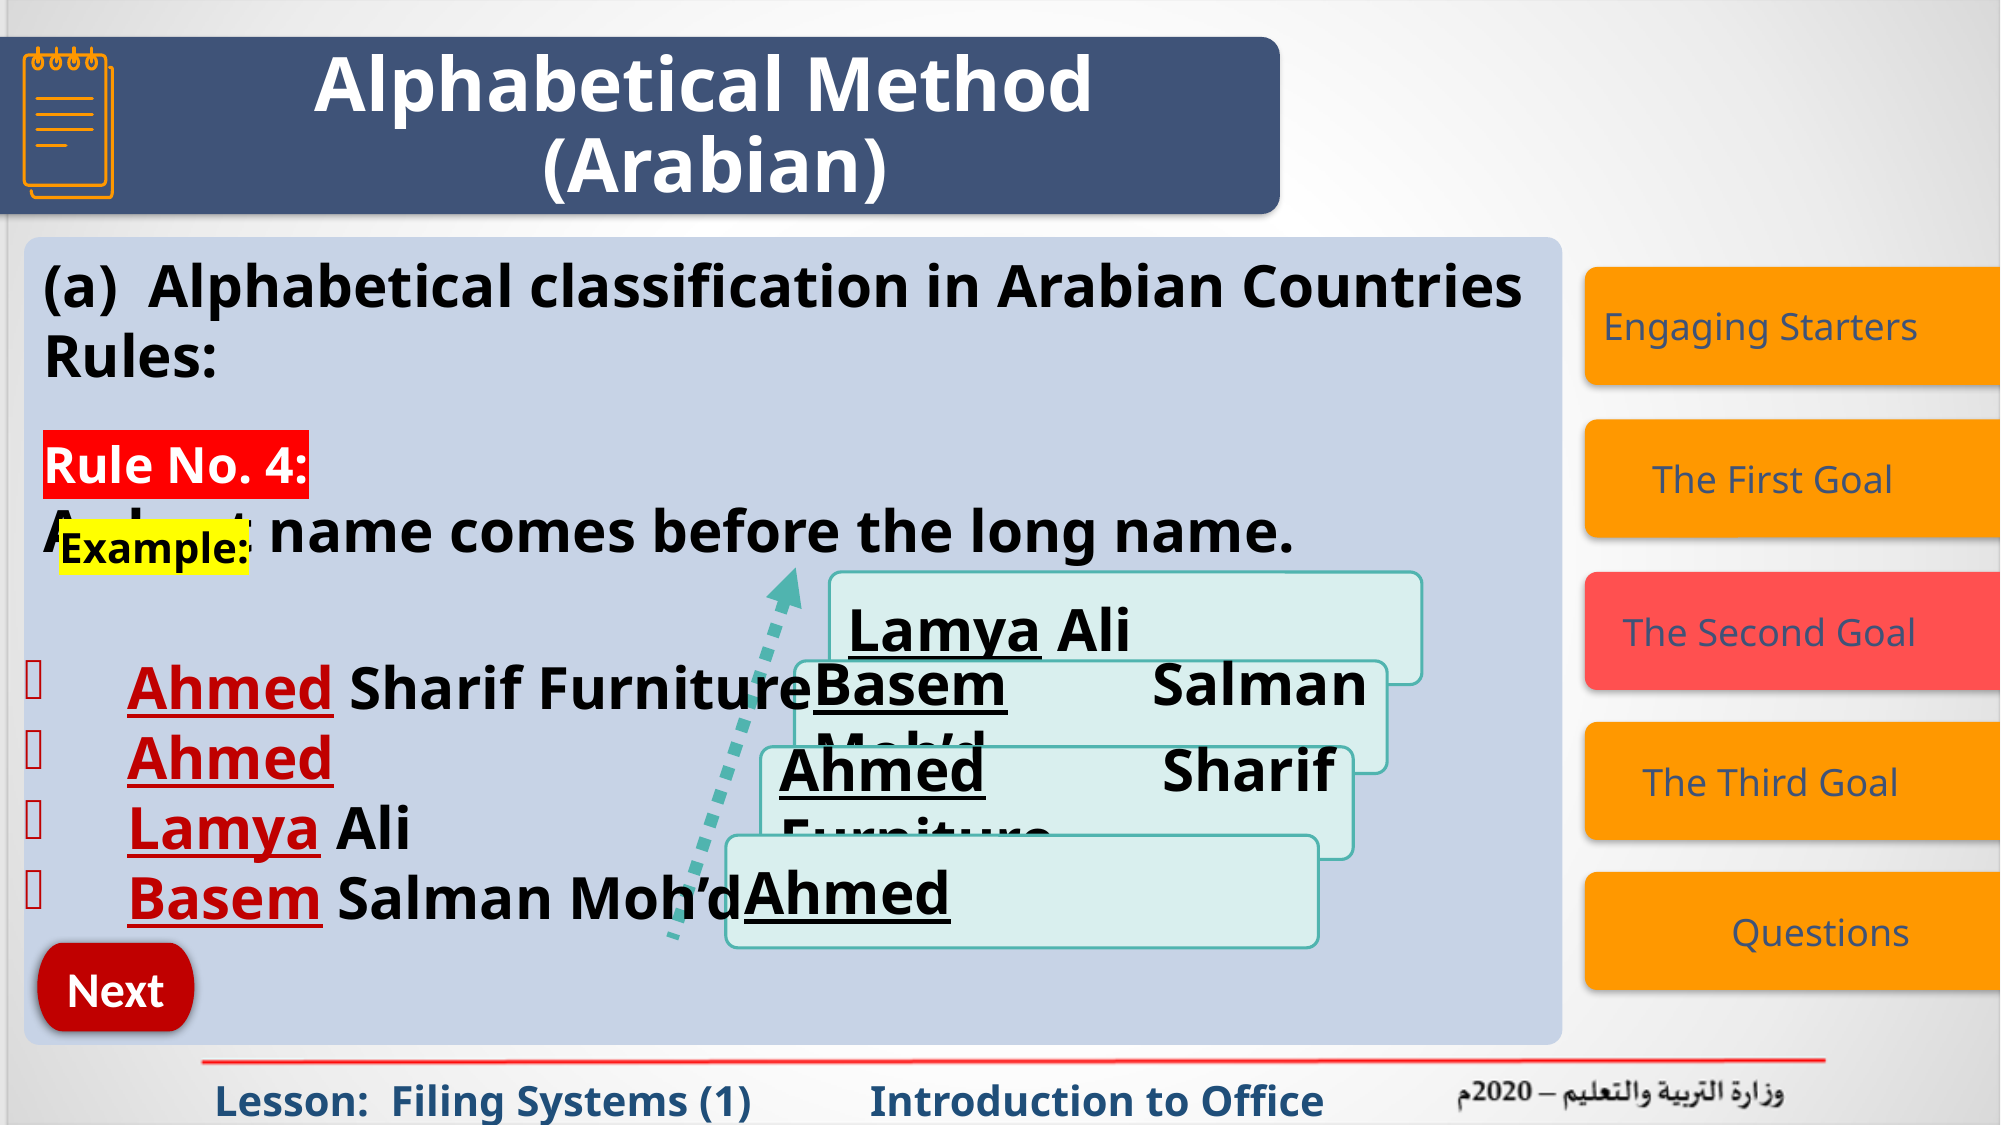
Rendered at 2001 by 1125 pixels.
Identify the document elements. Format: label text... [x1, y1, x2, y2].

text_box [24, 47, 113, 198]
text_box The Third Goal [1583, 720, 2000, 842]
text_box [725, 571, 1422, 948]
text_box [0, 35, 1281, 216]
text_box Next [37, 942, 195, 1032]
text_box Engaging Starters [1583, 265, 2000, 387]
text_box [672, 567, 796, 939]
text_box Example: [44, 513, 265, 608]
text_box The Second Goal [1583, 570, 2000, 692]
text_box Ahmed Sharif Furniture Ahmed Lamya Ali Basem Salman Moh’d [8, 608, 672, 939]
text_box Alphabetical Method (Arabian) [31, 114, 1380, 240]
text_box (a) Alphabetical classification in Arabian Countries Rules: Rule No. 4: A short name comes before the long name. [23, 236, 1564, 1047]
picture [0, 0, 2001, 1125]
text_box The First Goal [1583, 418, 2000, 539]
text_box Questions [1583, 870, 2000, 992]
text_box Lesson: Filing Systems (1) Introduction to Office Management ادر 111 [199, 1067, 1471, 1125]
